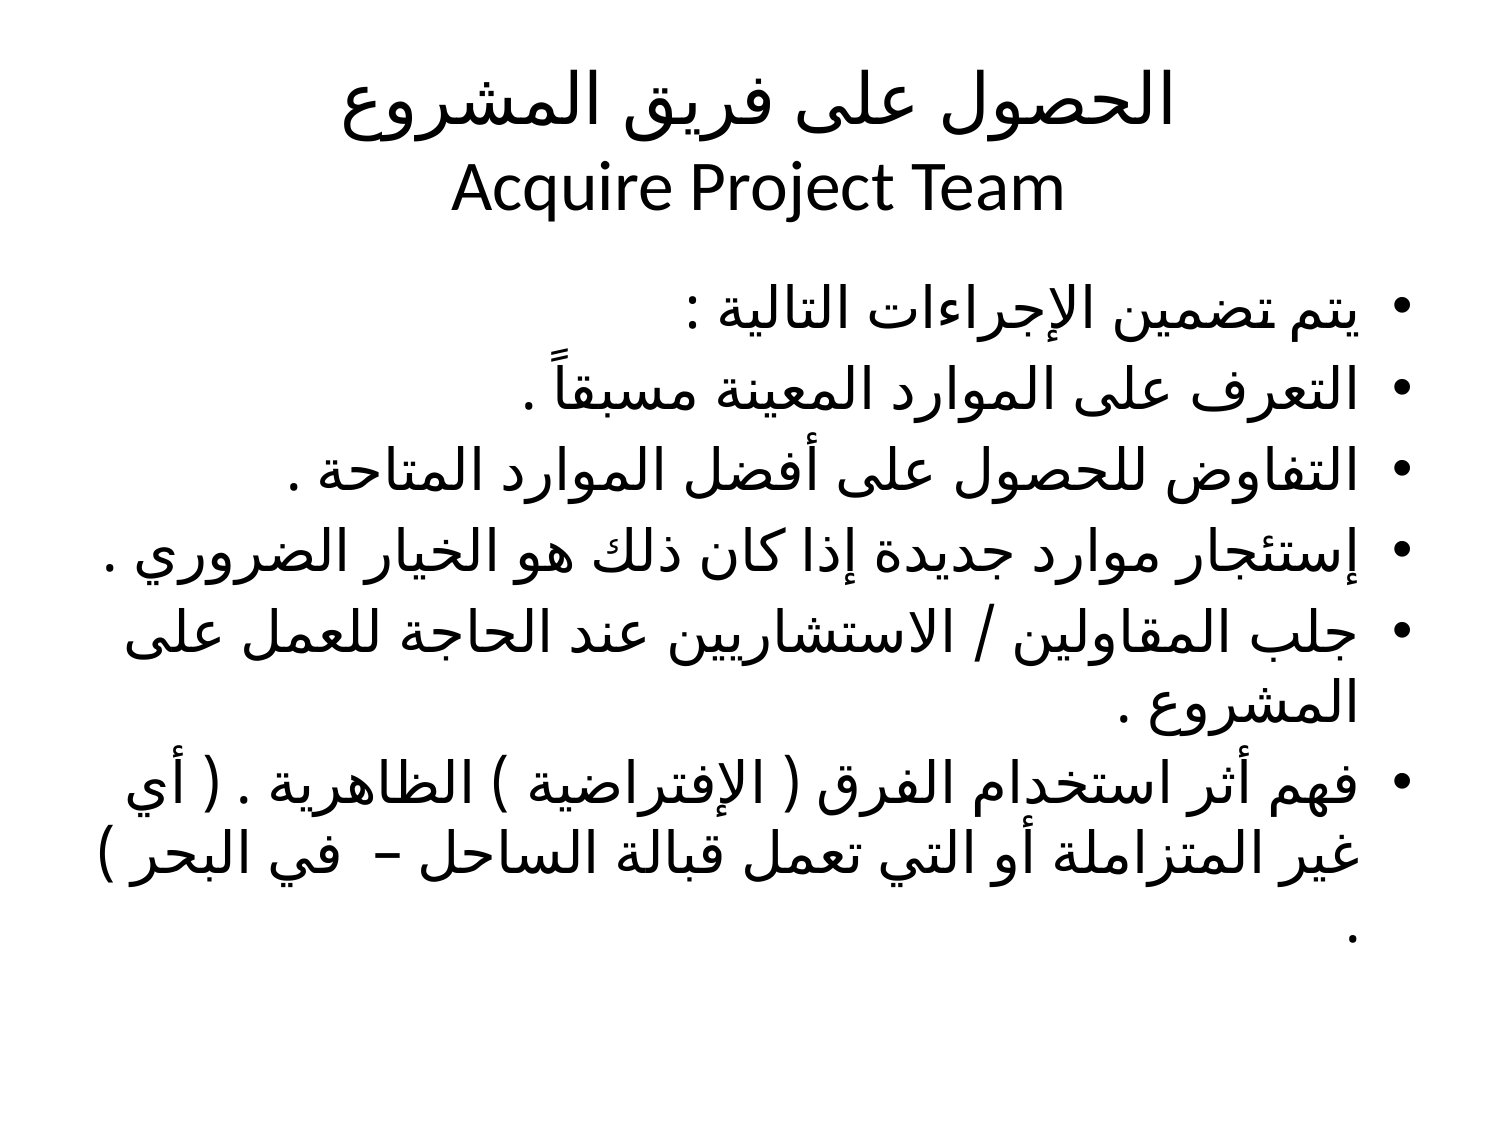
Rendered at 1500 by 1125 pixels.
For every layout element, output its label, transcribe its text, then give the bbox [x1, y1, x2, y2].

list يتم تضمين الإجراءات التالية : التعرف على الموارد المعينة مسبقاً . التفاوض للحصول على أفضل الموارد المتاحة . إستئجار موارد جديدة إذا كان ذلك هو الخيار الضروري . جلب المقاولين / الاستشاريين عند الحاجة للعمل على المشروع . فهم أثر استخدام الفرق ( الإفتراضية ) الظاهرية . ( أي غير المتزاملة أو التي تعمل قبالة الساحل – في البحر ) . [75, 262, 1425, 1005]
title الحصول على فريق المشروع Acquire Project Team [75, 45, 1425, 233]
